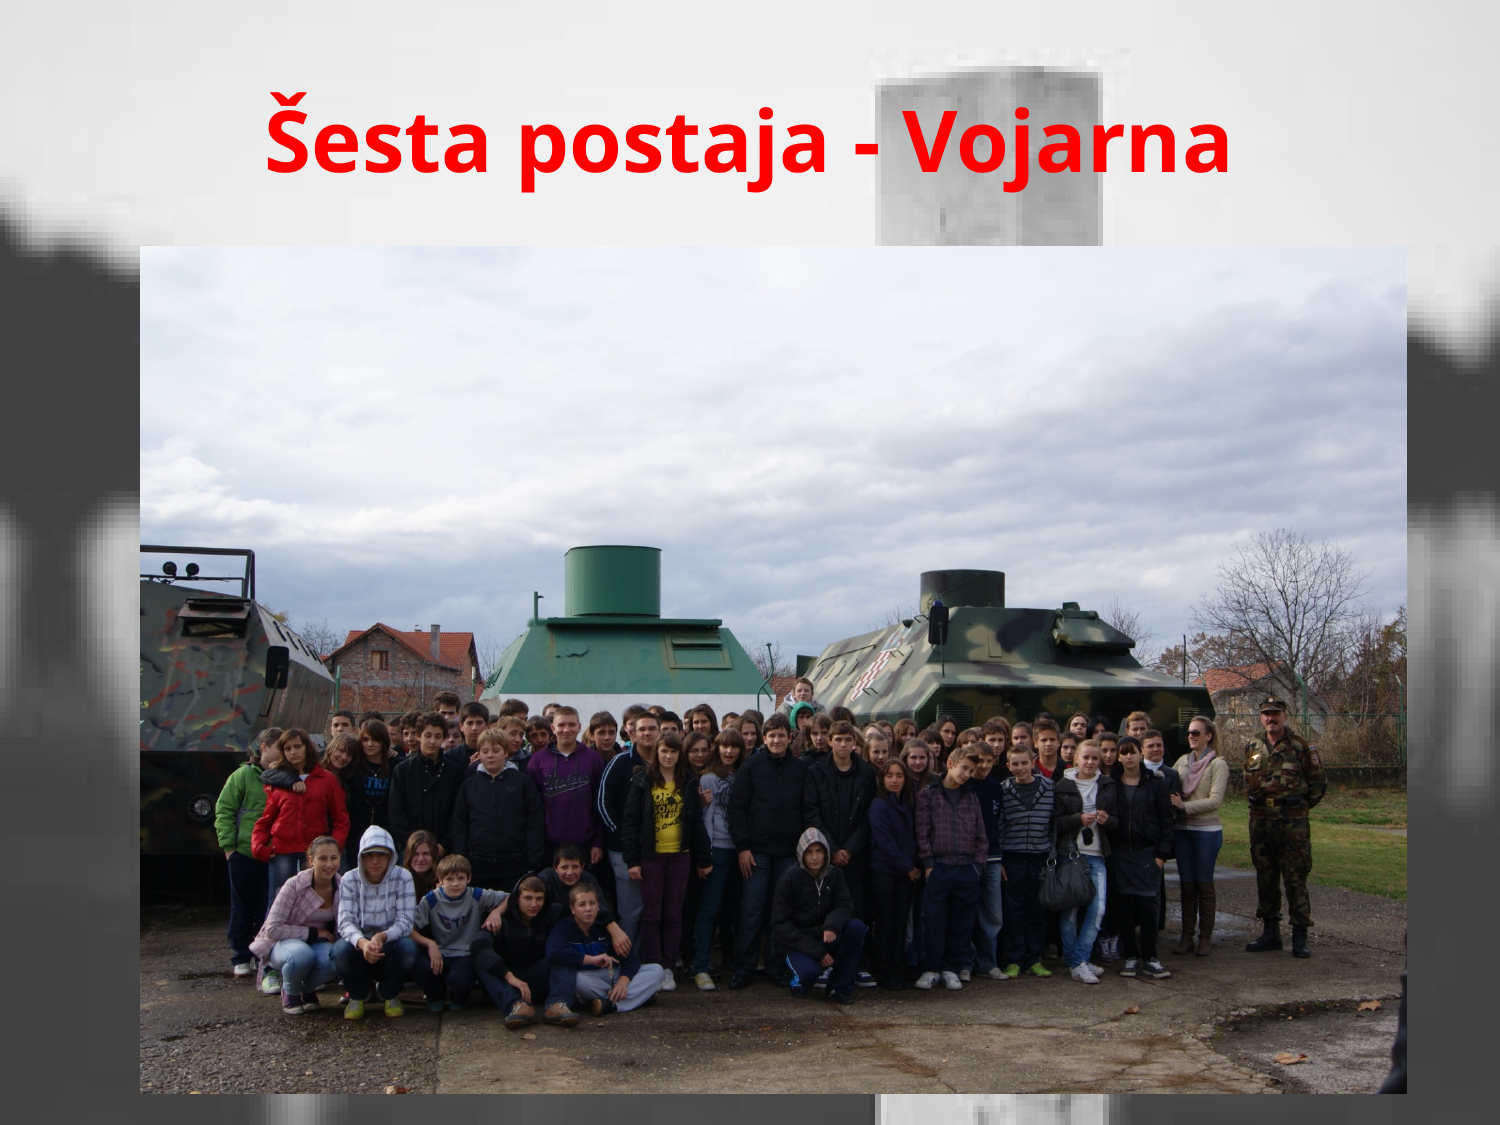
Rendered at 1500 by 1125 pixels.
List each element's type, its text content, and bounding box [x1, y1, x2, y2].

title Šesta postaja - Vojarna [75, 45, 1425, 233]
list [140, 245, 1407, 1094]
